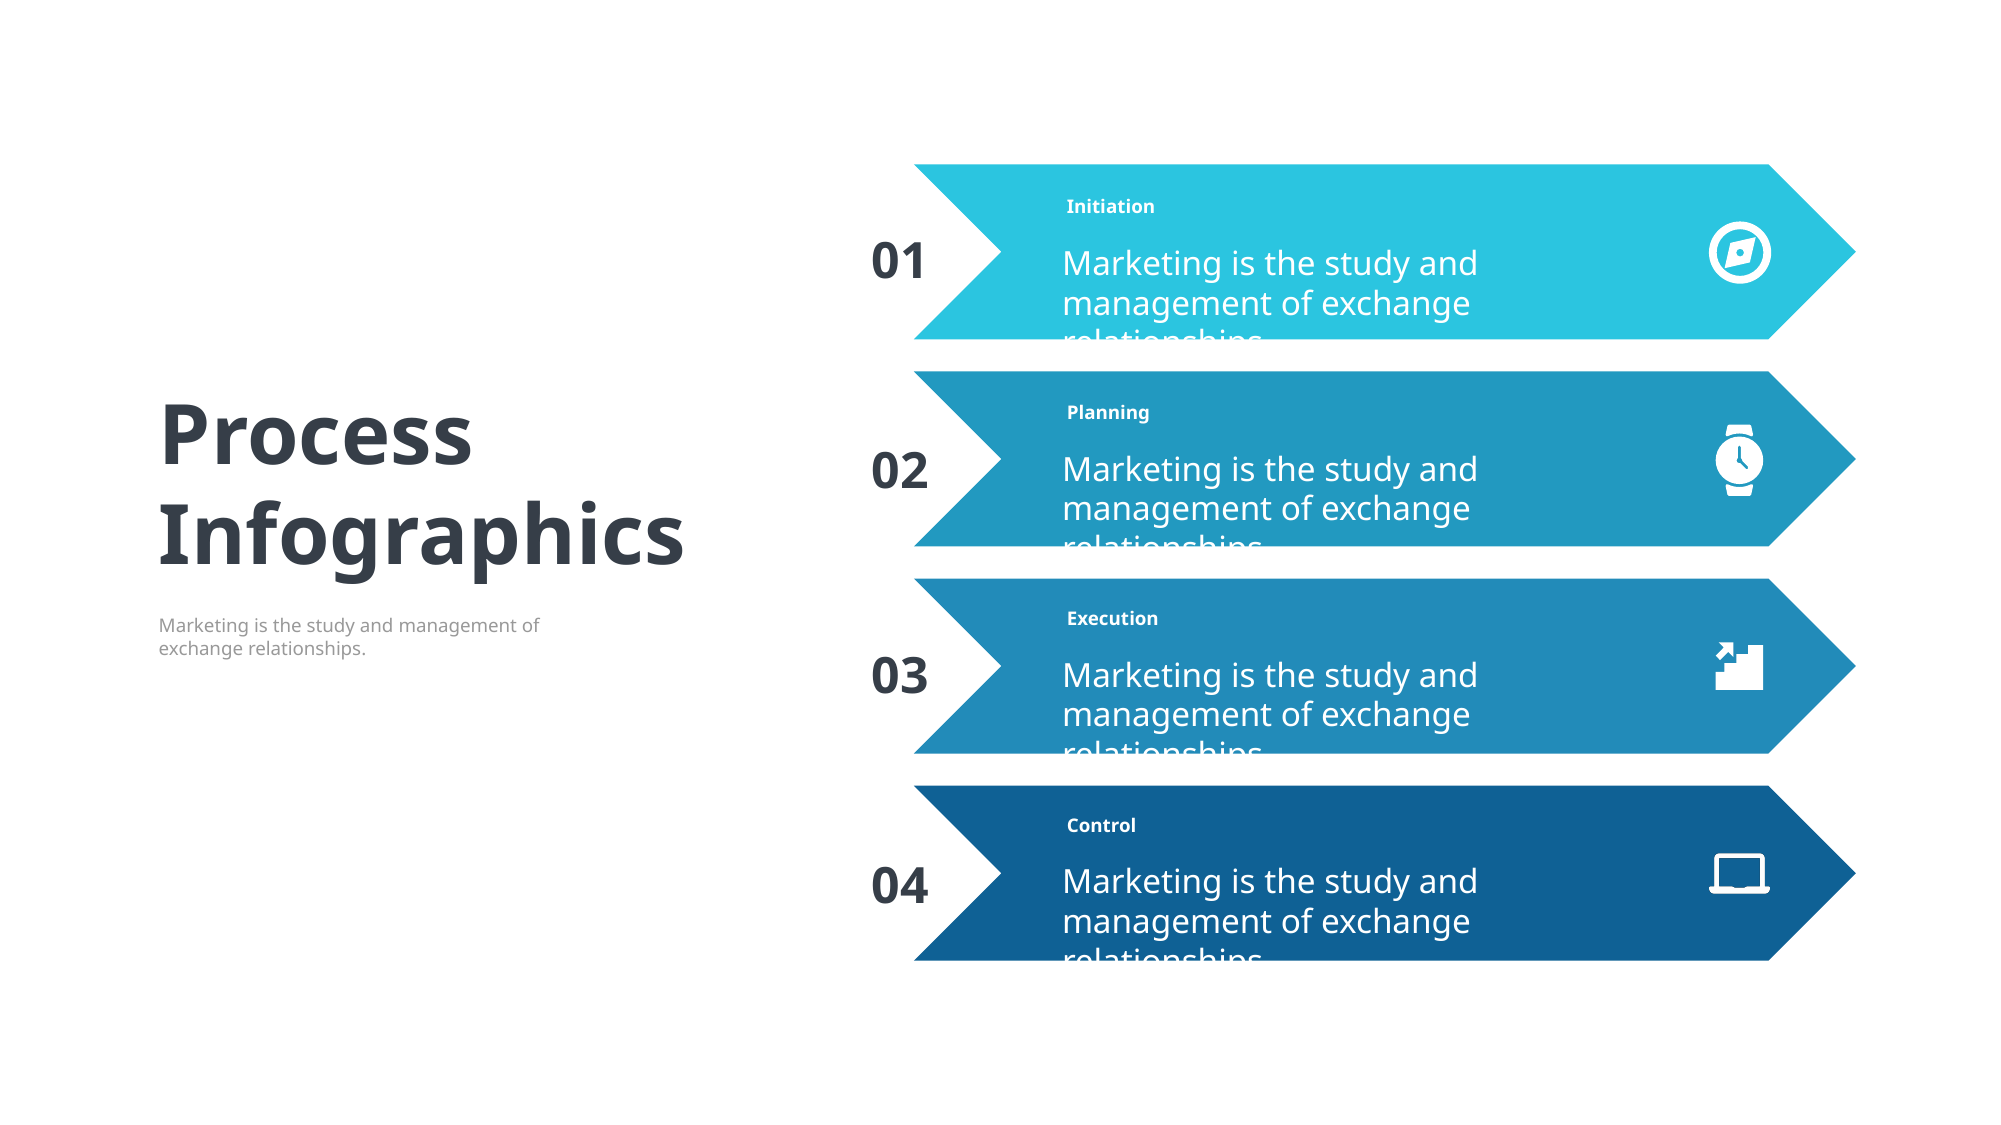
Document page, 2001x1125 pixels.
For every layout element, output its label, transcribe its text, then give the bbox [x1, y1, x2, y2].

text_box [911, 370, 1858, 548]
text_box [1047, 187, 1642, 323]
text_box 02 [802, 430, 944, 506]
text_box [911, 784, 1858, 962]
text_box 04 [802, 846, 944, 921]
text_box [911, 577, 1858, 755]
text_box [911, 163, 1858, 341]
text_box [1715, 424, 1764, 496]
picture [1709, 843, 1770, 904]
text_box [1047, 806, 1642, 942]
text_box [144, 374, 790, 751]
text_box 01 [802, 221, 944, 296]
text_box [1708, 221, 1772, 284]
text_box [1047, 599, 1642, 735]
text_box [1715, 642, 1764, 690]
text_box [1047, 393, 1642, 529]
text_box 03 [802, 636, 944, 712]
